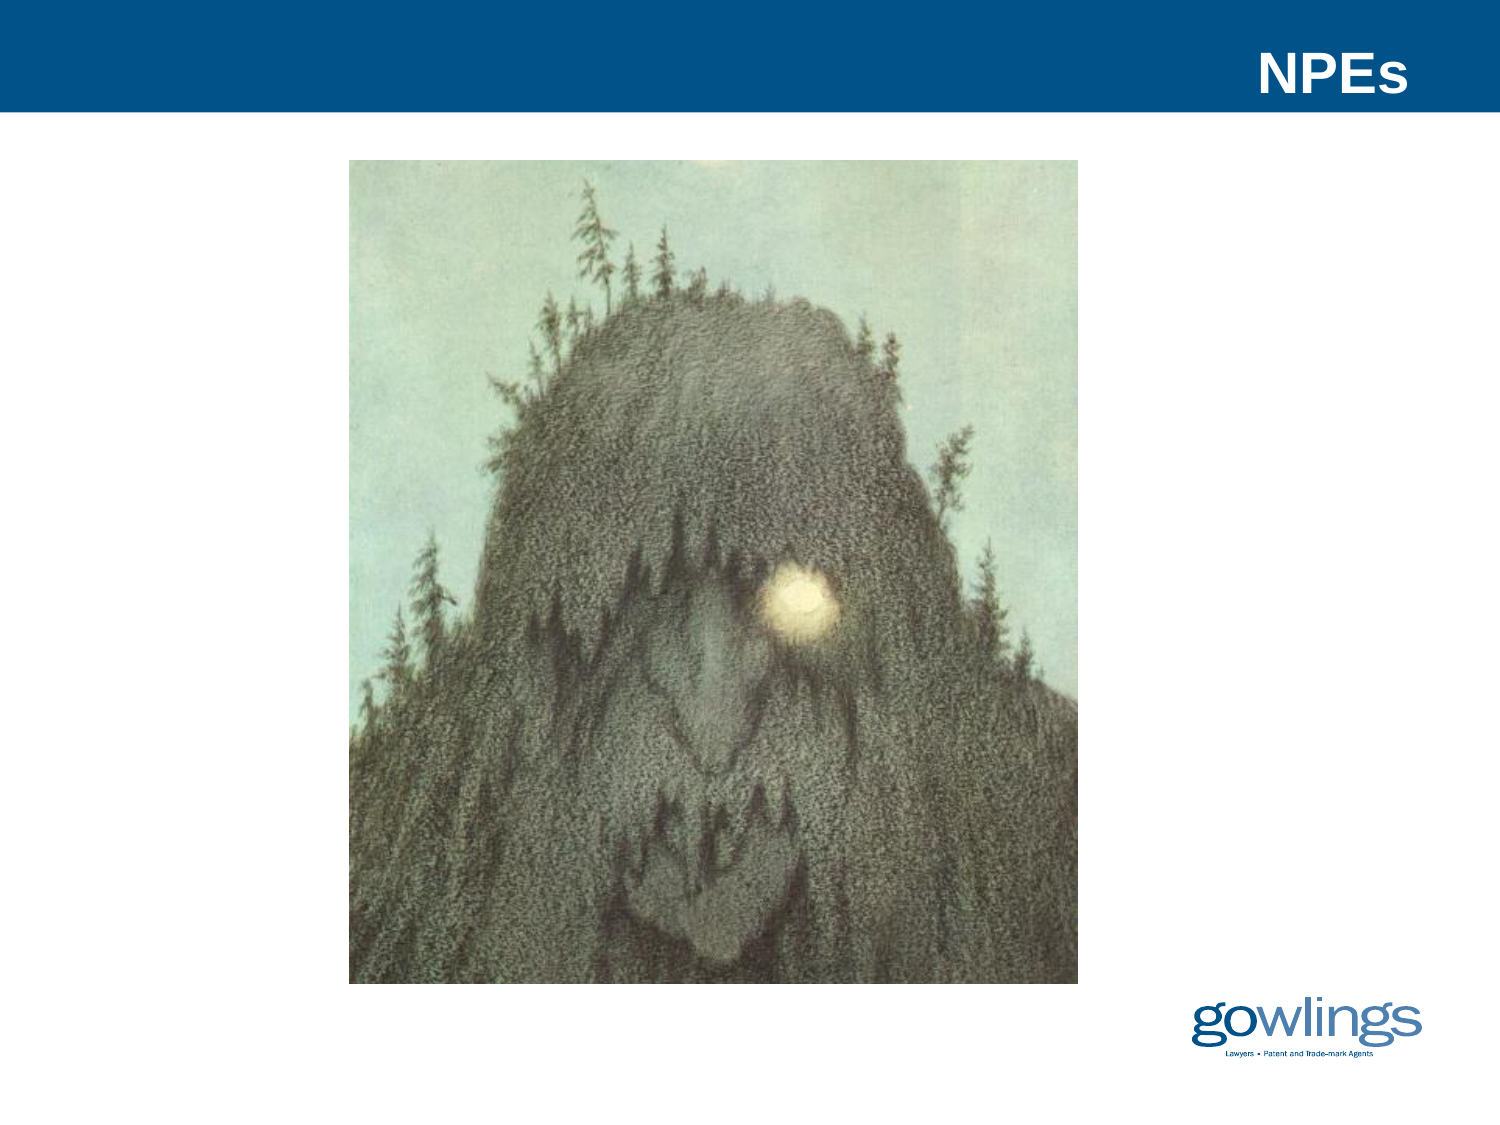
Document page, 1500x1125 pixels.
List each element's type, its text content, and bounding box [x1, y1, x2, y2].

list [348, 160, 1081, 984]
title NPEs [74, 24, 1426, 113]
